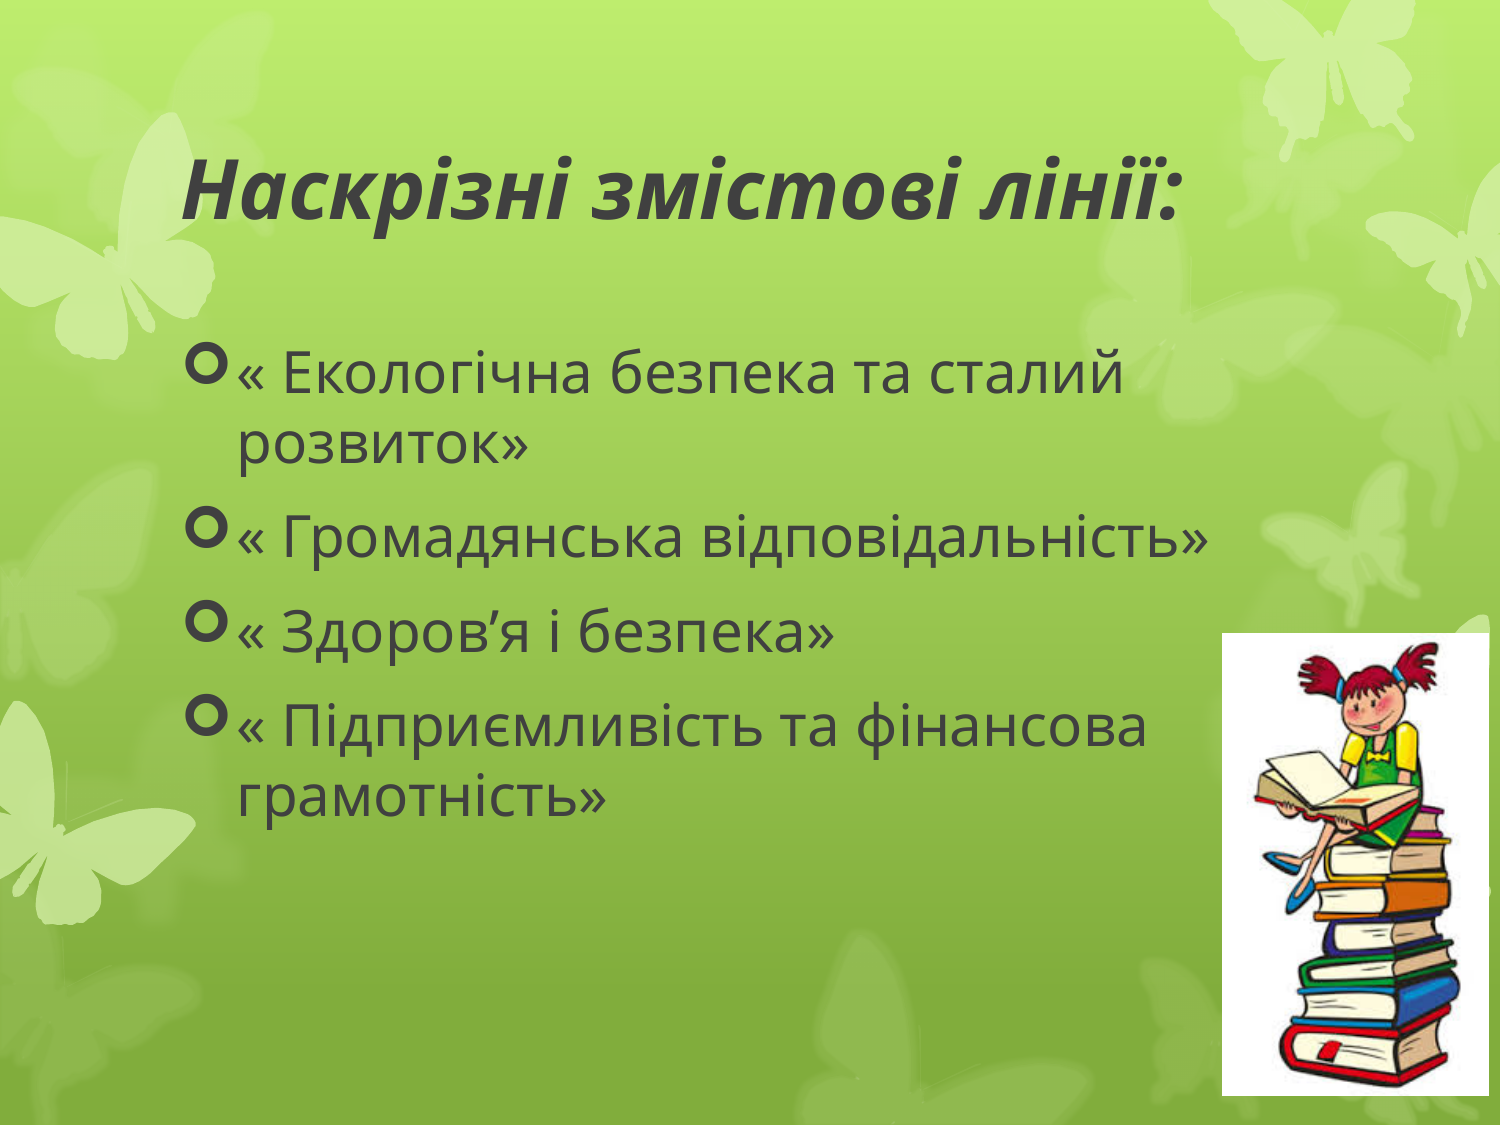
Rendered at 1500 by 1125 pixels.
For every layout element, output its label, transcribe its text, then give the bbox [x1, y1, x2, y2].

title Наскрізні змістові лінії: [165, 110, 1335, 263]
picture [1221, 632, 1489, 1097]
list « Екологічна безпека та сталий розвиток» « Громадянська відповідальність» « Здоров’я і безпека» « Підприємливість та фінансова грамотність» [165, 296, 1335, 962]
